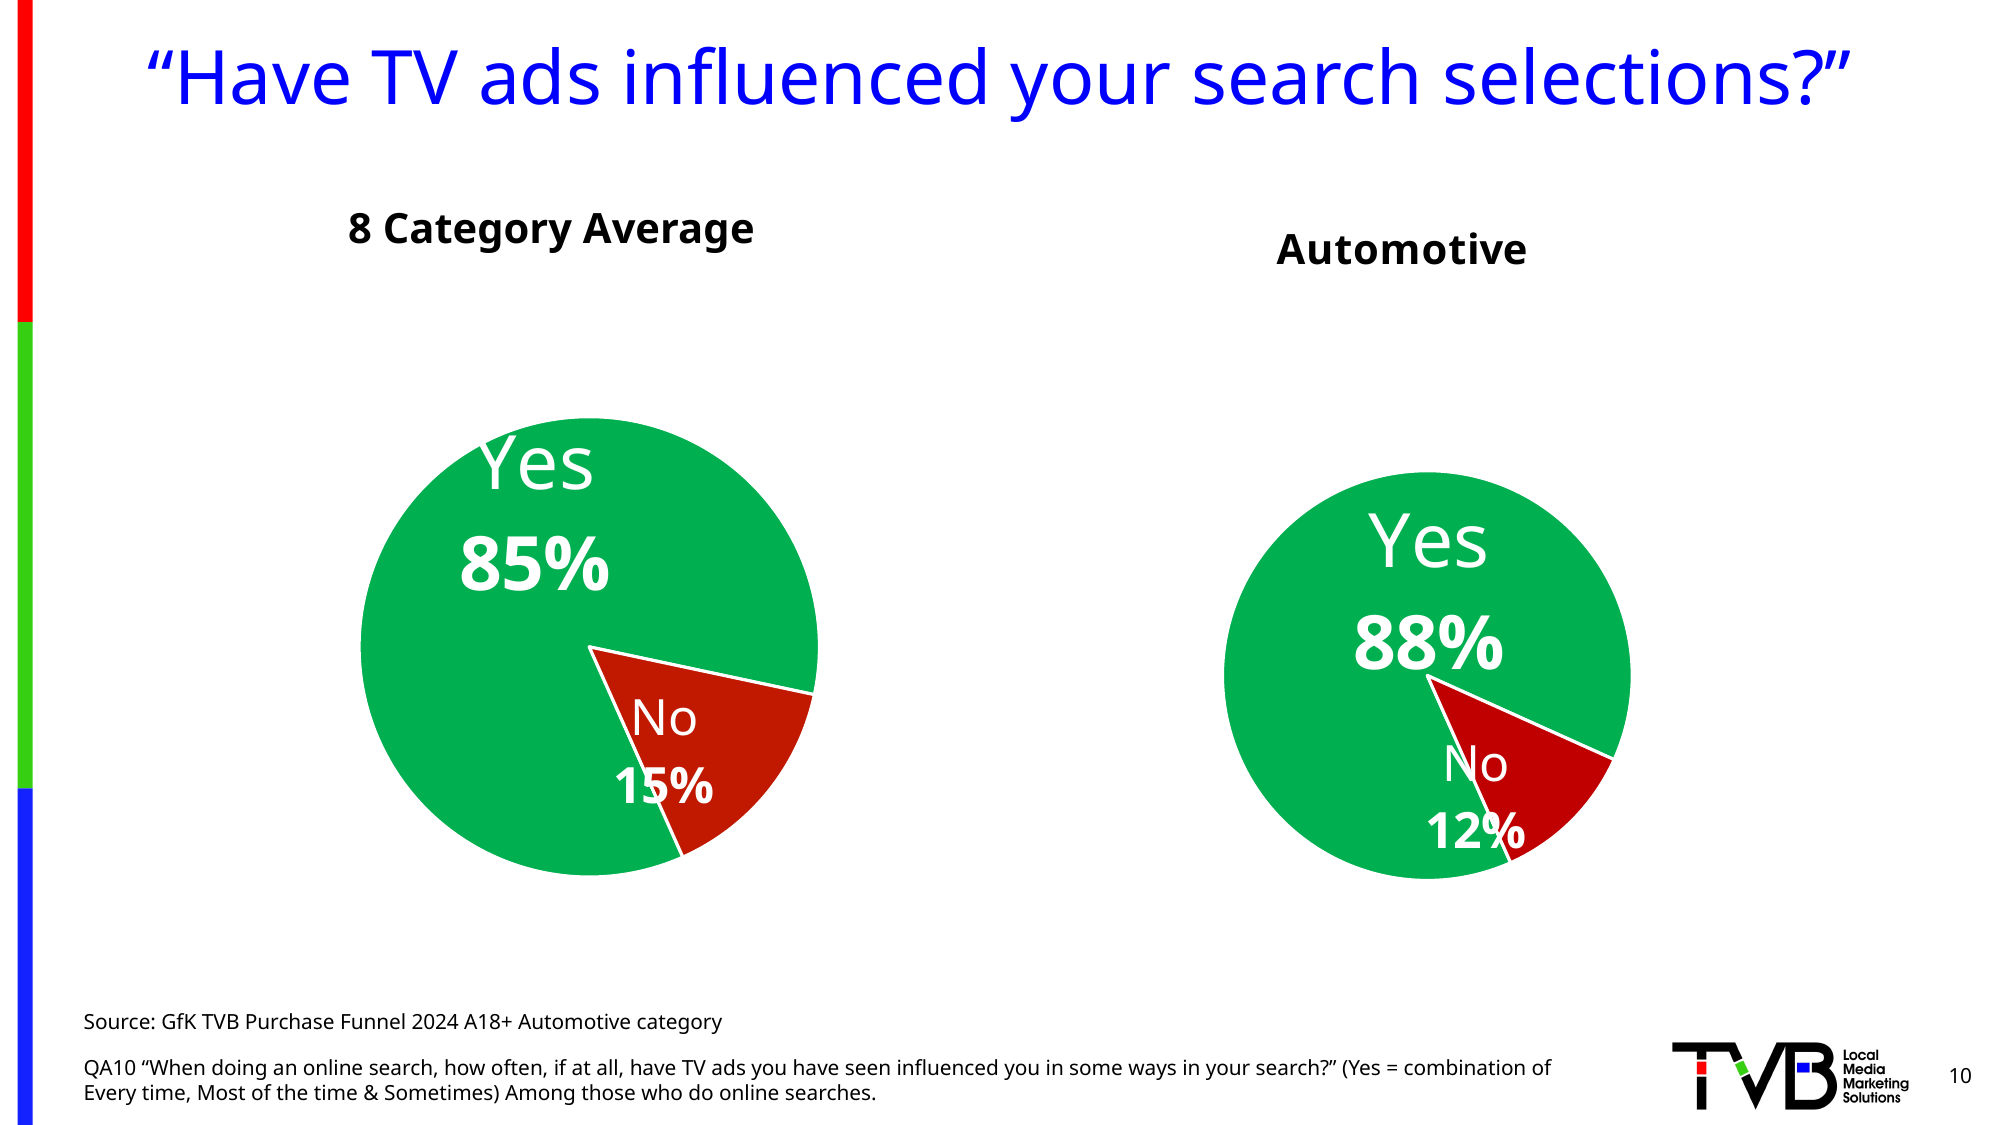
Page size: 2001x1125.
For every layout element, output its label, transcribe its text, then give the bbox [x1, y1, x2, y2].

list Source: GfK TVB Purchase Funnel 2024 A18+ Automotive category QA10 “When doing an online search, how often, if at all, have TV ads you have seen influenced you in some ways in your search?” (Yes = combination of Every time, Most of the time & Sometimes) Among those who do online searches. [68, 1021, 1600, 1113]
picture [1672, 1042, 1909, 1110]
text_box 8 Category Average [277, 194, 778, 250]
chart [0, 182, 2000, 994]
slide_number 10 [1824, 1046, 1988, 1107]
title “Have TV ads influenced your search selections?” [68, 32, 1932, 130]
